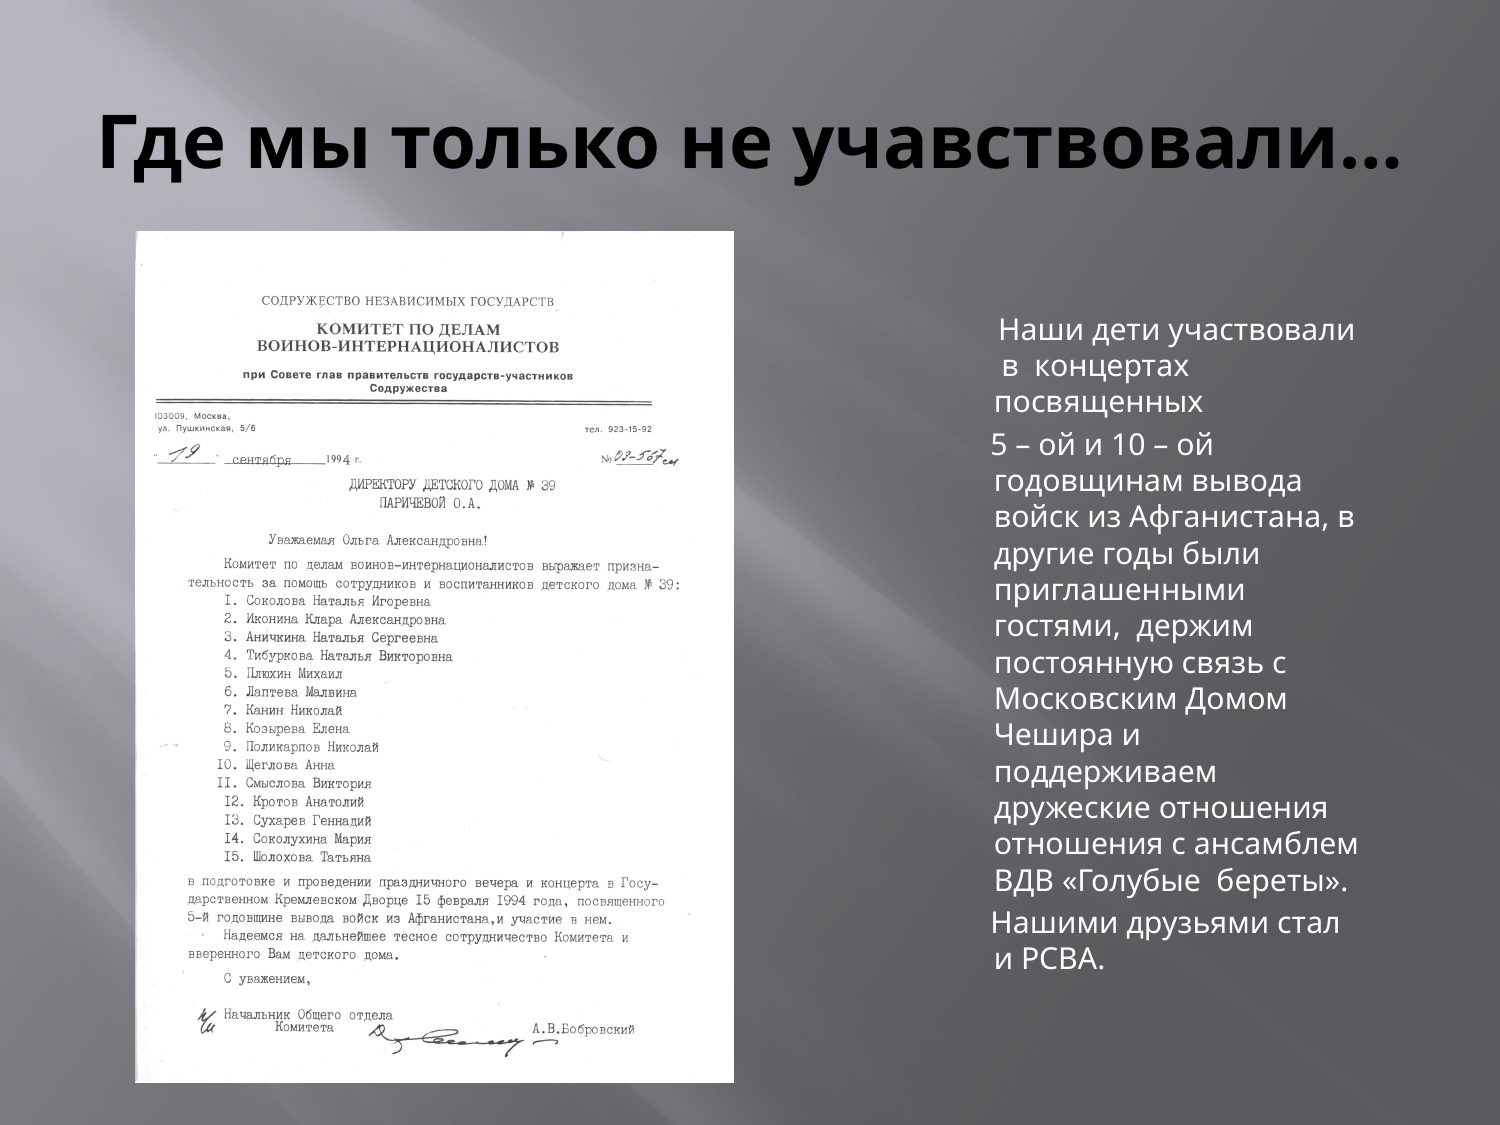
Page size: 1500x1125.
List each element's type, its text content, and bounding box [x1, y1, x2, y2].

list Наши дети участвовали в концертах посвященных 5 – ой и 10 – ой годовщинам вывода войск из Афганистана, в другие годы были приглашенными гостями, держим постоянную связь с Московским Домом Чешира и поддерживаем дружеские отношения отношения с ансамблем ВДВ «Голубые береты». Нашими друзьями стал и РСВА. [891, 302, 1378, 1046]
title Где мы только не учавствовали… [75, 45, 1425, 233]
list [135, 231, 734, 1083]
